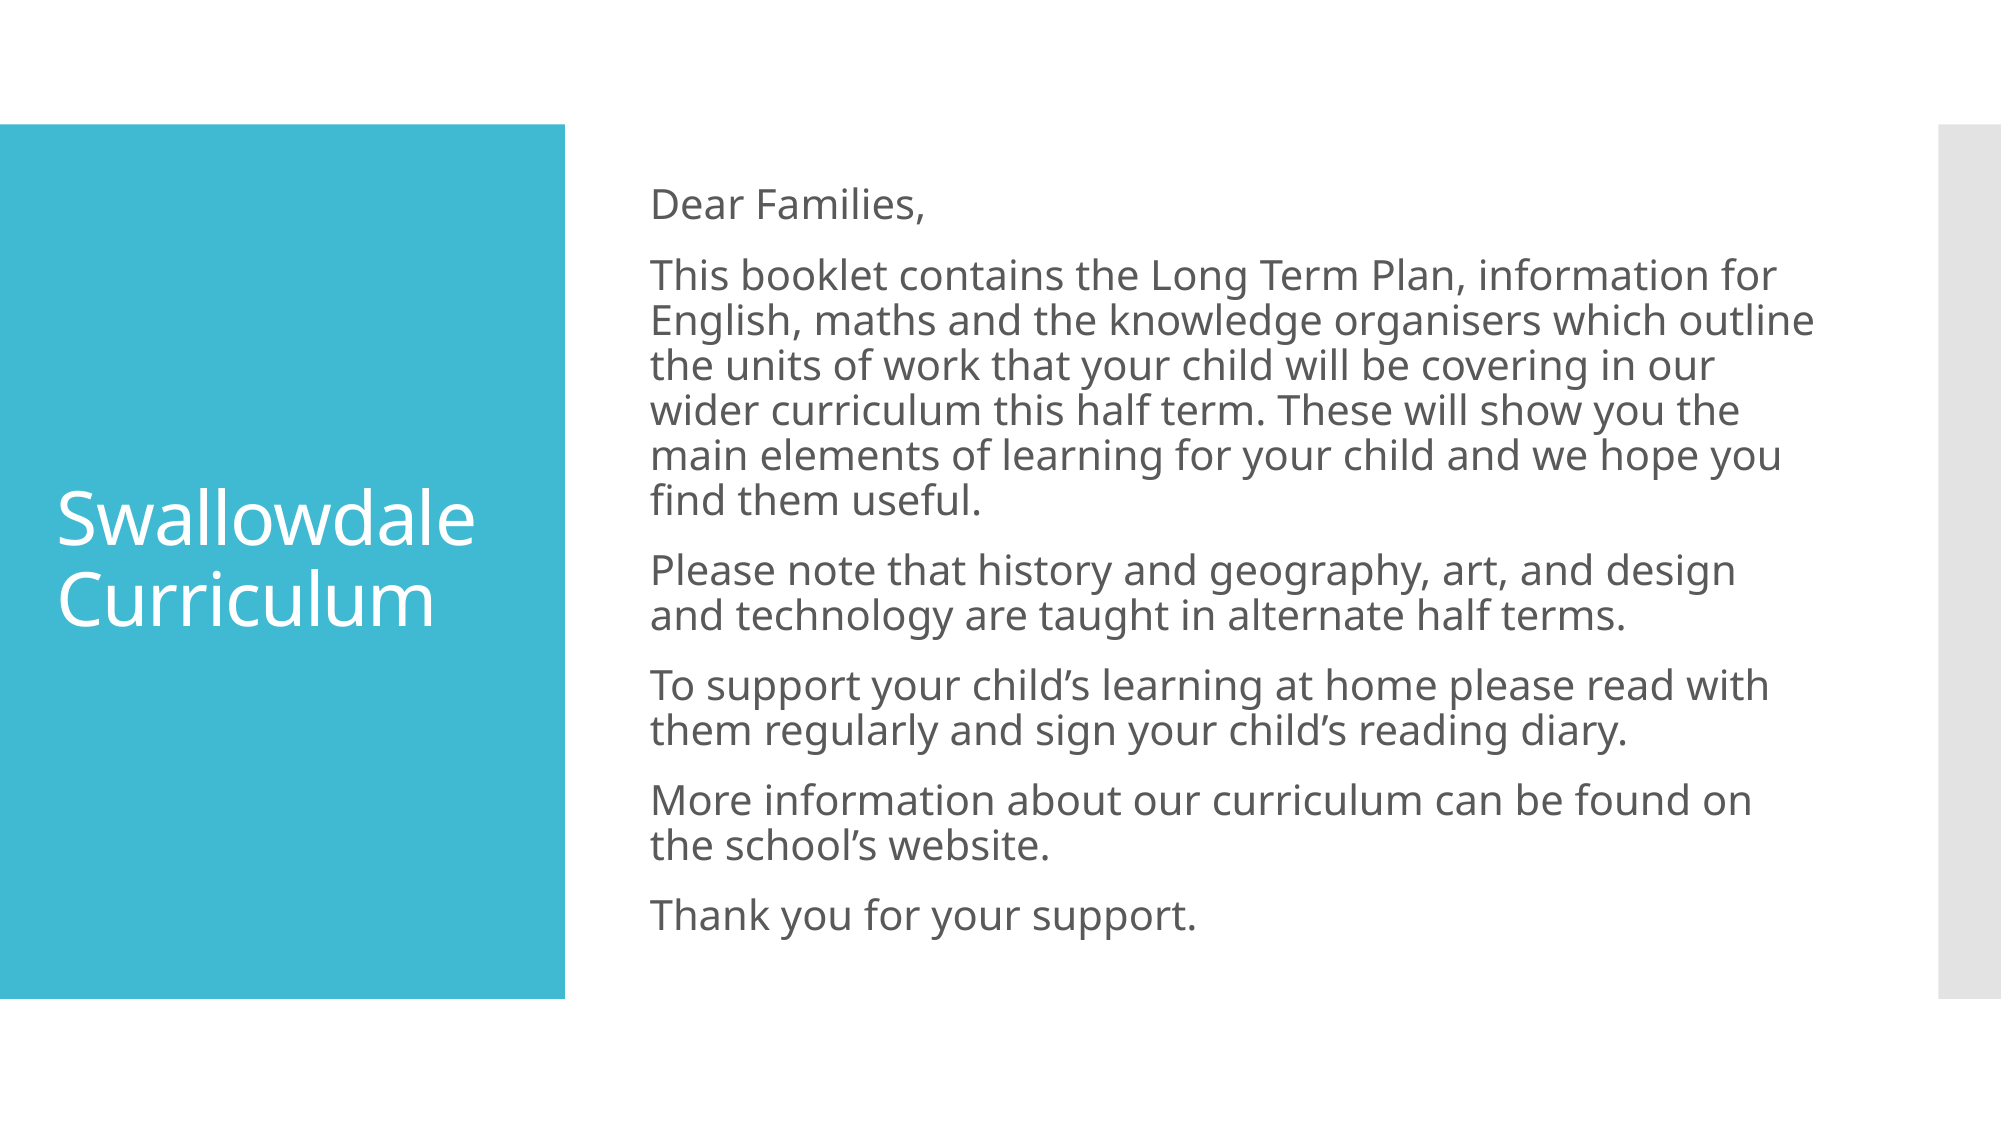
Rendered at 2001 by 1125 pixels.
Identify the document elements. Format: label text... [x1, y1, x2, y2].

title Swallowdale Curriculum [41, 184, 525, 940]
list Dear Families, This booklet contains the Long Term Plan, information for English, maths and the knowledge organisers which outline the units of work that your child will be covering in our wider curriculum this half term. These will show you the main elements of learning for your child and we hope you find them useful. Please note that history and geography, art, and design and technology are taught in alternate half terms. To support your child’s learning at home please read with them regularly and sign your child’s reading diary. More information about our curriculum can be found on the school’s website. Thank you for your support. [634, 141, 1835, 982]
